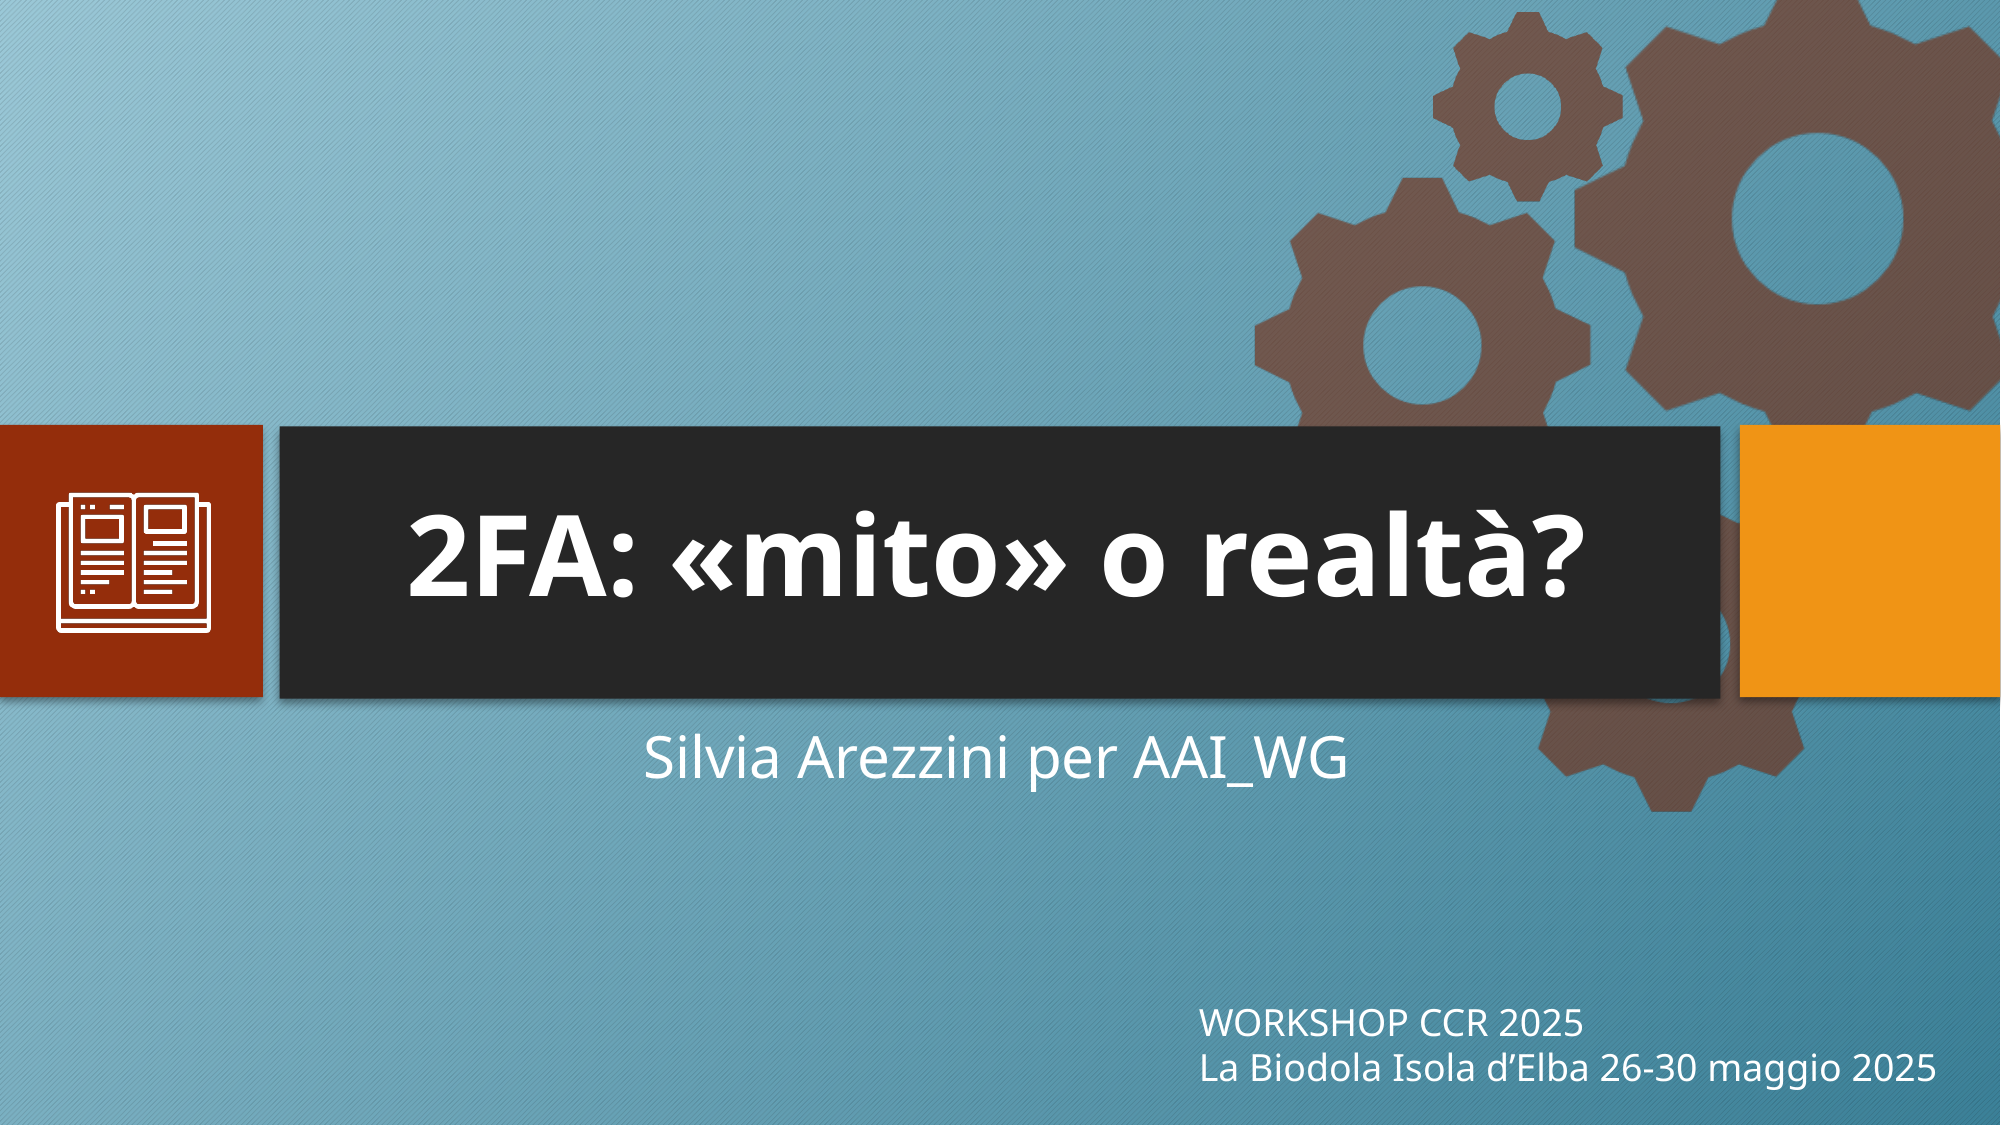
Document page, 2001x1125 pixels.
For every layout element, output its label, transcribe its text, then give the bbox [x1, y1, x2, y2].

picture [56, 485, 211, 640]
subtitle Silvia Arezzini per AAI_WG [300, 720, 1694, 905]
picture [1186, 0, 2000, 881]
text_box WORKSHOP CCR 2025 La Biodola Isola d’Elba 26-30 maggio 2025 [1183, 991, 1974, 1097]
title 2FA: «mito» o realtà? [299, 430, 1694, 695]
